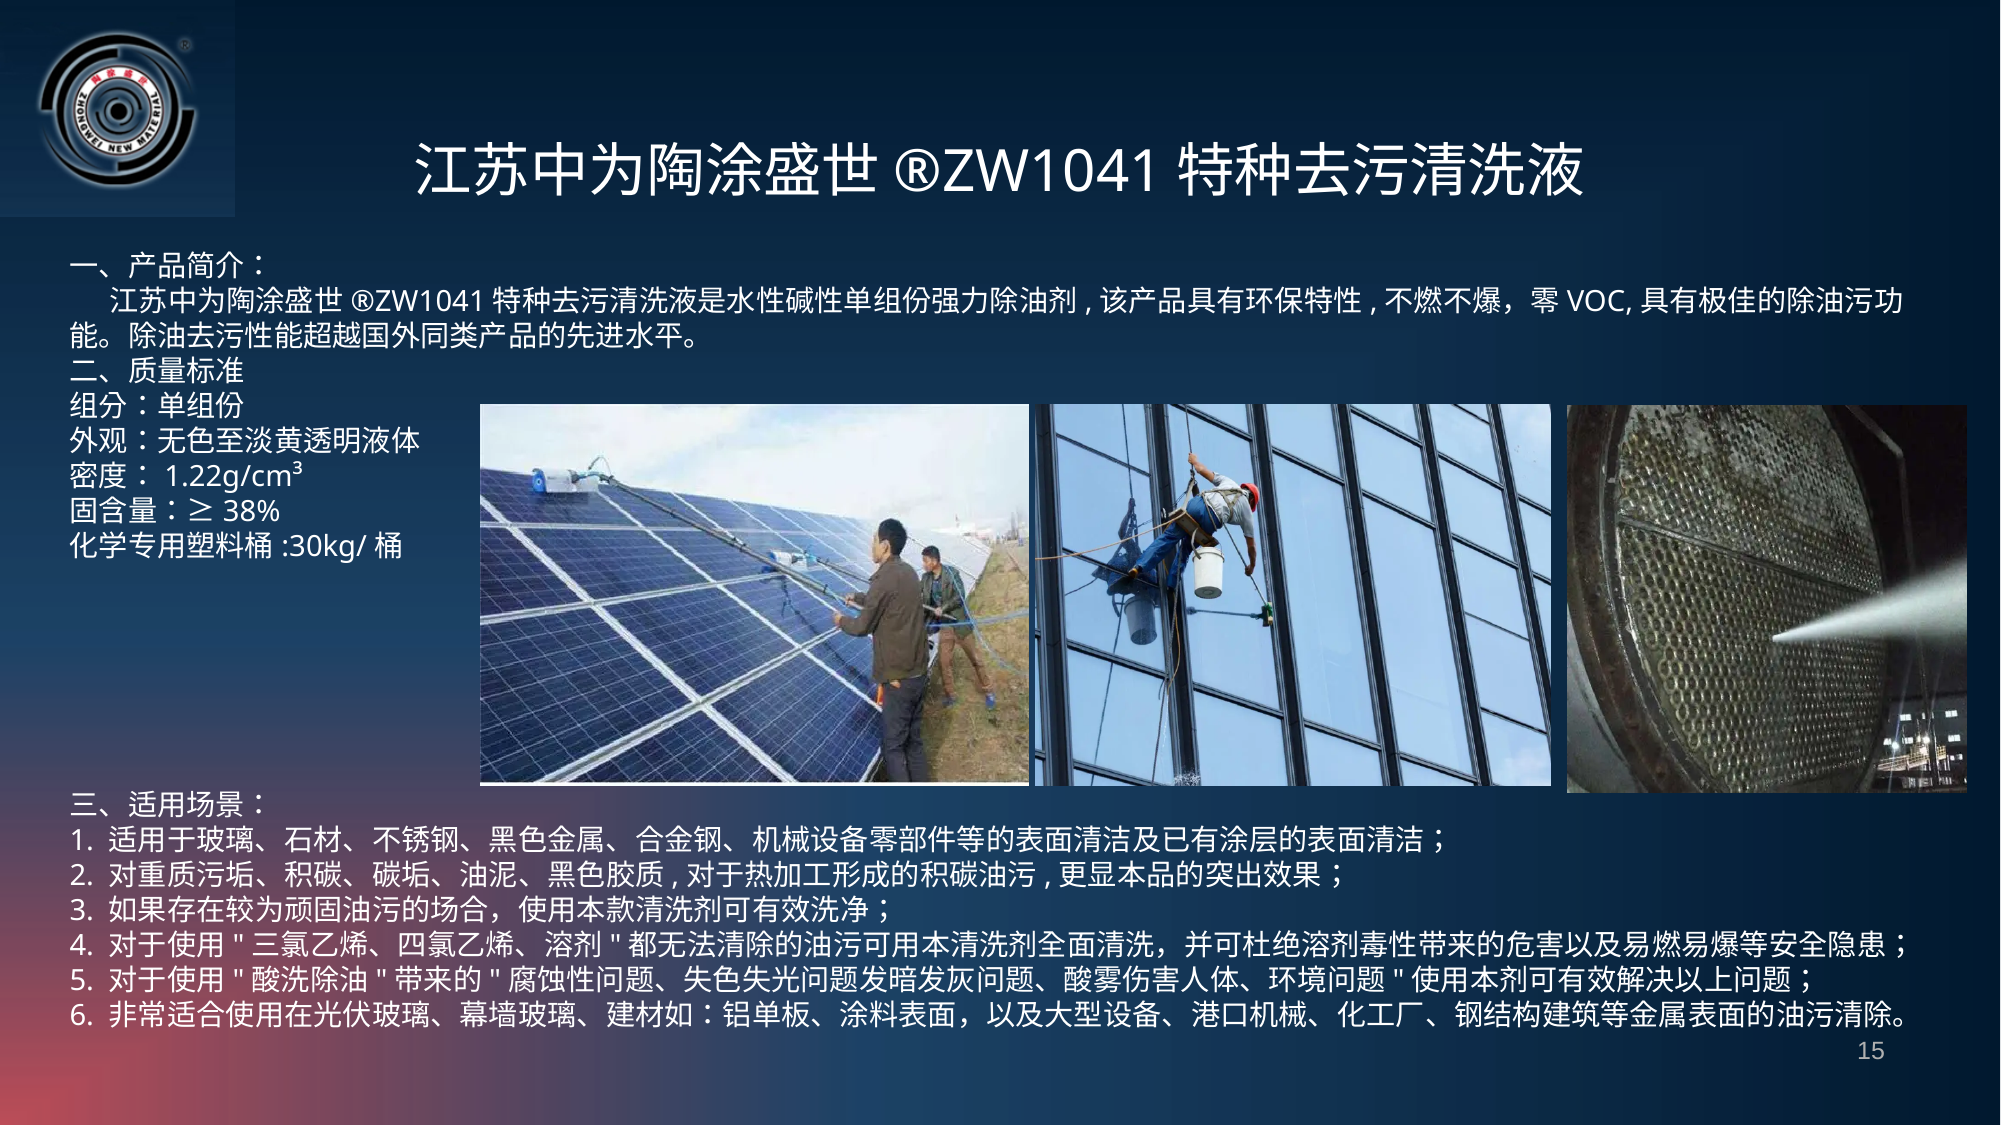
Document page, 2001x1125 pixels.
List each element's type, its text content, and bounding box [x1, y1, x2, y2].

text_box 一、产品简介： 江苏中为陶涂盛世®ZW1041特种去污清洗液是水性碱性单组份强力除油剂,该产品具有环保特性,不燃不爆，零VOC,具有极佳的除油污功能。除油去污性能超越国外同类产品的先进水平。 二、质量标准 组分：单组份 外观：无色至淡黄透明液体 密度：1.22g/cm³ 固含量：≥38% 化学专用塑料桶:30kg/桶 三、适用场景： 1. 适用于玻璃、石材、不锈钢、黑色金属、合金钢、机械设备零部件等的表面清洁及已有涂层的表面清洁； 2. 对重质污垢、积碳、碳垢、油泥、黑色胶质,对于热加工形成的积碳油污,更显本品的突出效果； 3. 如果存在较为顽固油污的场合，使用本款清洗剂可有效洗净； 4. 对于使用"三氯乙烯、四氯乙烯、溶剂"都无法清除的油污可用本清洗剂全面清洗，并可杜绝溶剂毒性带来的危害以及易燃易爆等安全隐患； 5. 对于使用"酸洗除油"带来的"腐蚀性问题、失色失光问题发暗发灰问题、酸雾伤害人体、环境问题"使用本剂可有效解决以上问题； 6. 非常适合使用在光伏玻璃、幕墙玻璃、建材如：铝单板、涂料表面，以及大型设备、港口机械、化工厂、钢结构建筑等金属表面的油污清除。 [54, 239, 1966, 1100]
picture [0, 0, 2001, 1125]
text_box 江苏中为陶涂盛世®ZW1041特种去污清洗液 [385, 125, 1613, 211]
